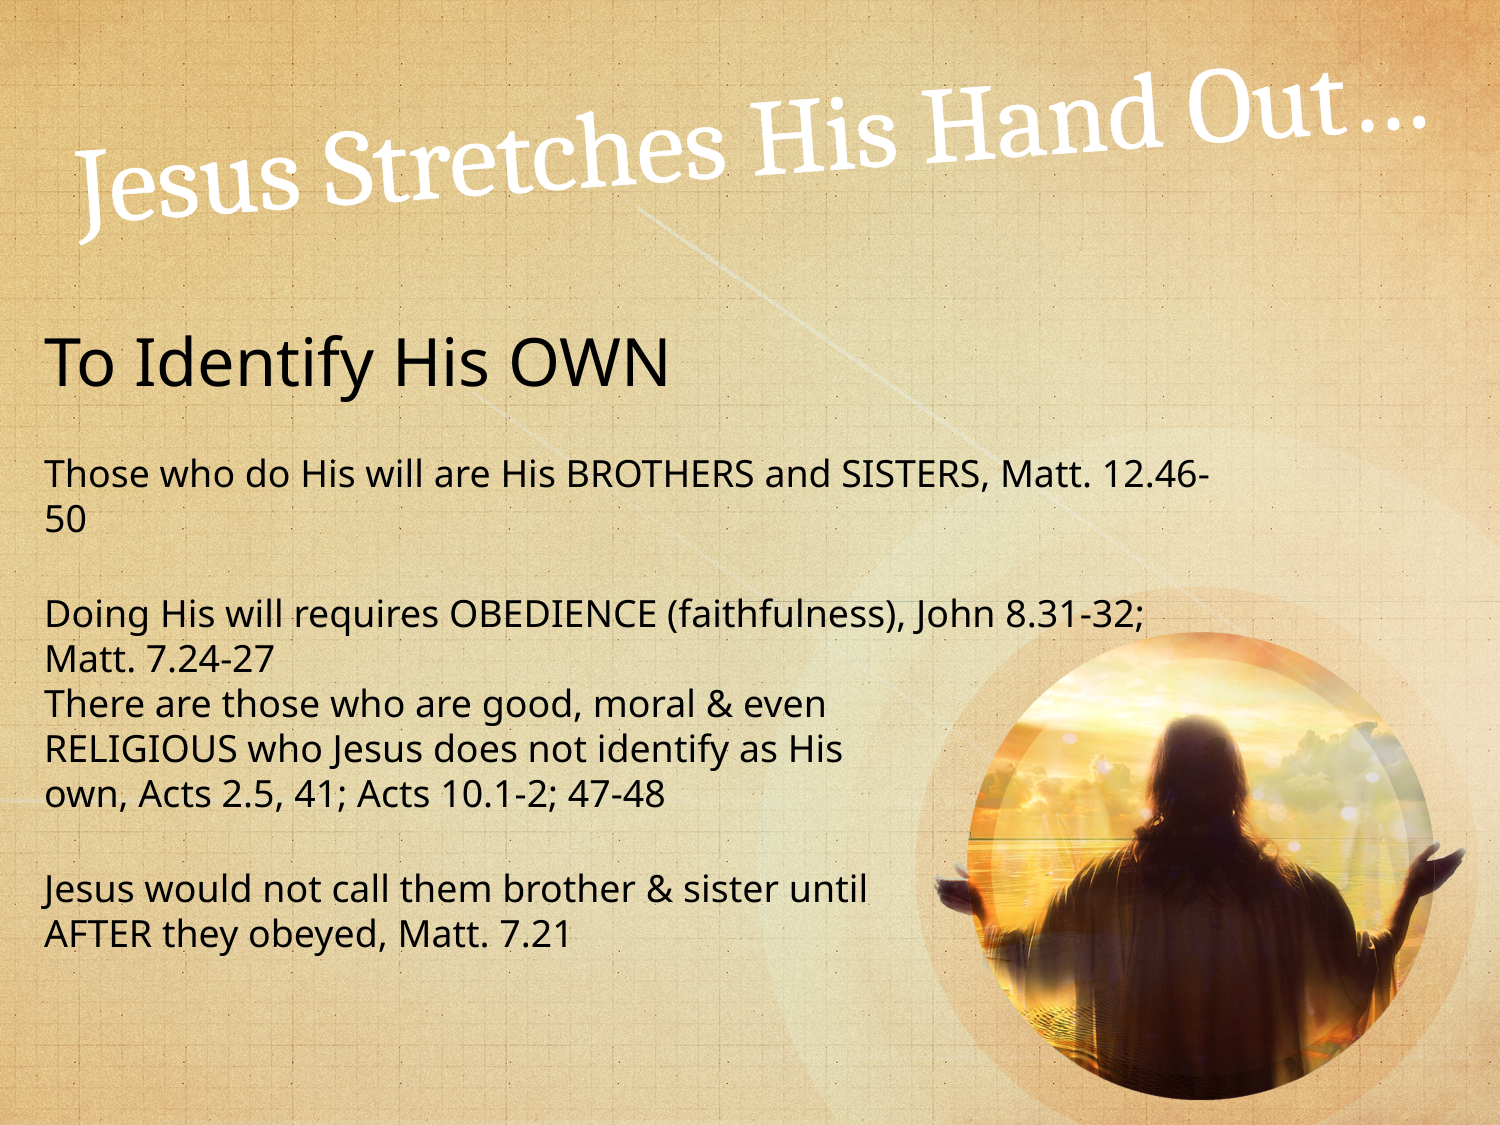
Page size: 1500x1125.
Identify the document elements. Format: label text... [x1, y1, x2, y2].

text_box There are those who are good, moral & even RELIGIOUS who Jesus does not identify as His own, Acts 2.5, 41; Acts 10.1-2; 47-48 Jesus would not call them brother & sister until AFTER they obeyed, Matt. 7.21 [29, 672, 914, 963]
picture [0, 0, 1500, 1125]
text_box Jesus Stretches His Hand Out… [55, 9, 1448, 254]
text_box To Identify His OWN Those who do His will are His BROTHERS and SISTERS, Matt. 12.46-50 Doing His will requires OBEDIENCE (faithfulness), John 8.31-32; Matt. 7.24-27 [29, 312, 1228, 688]
